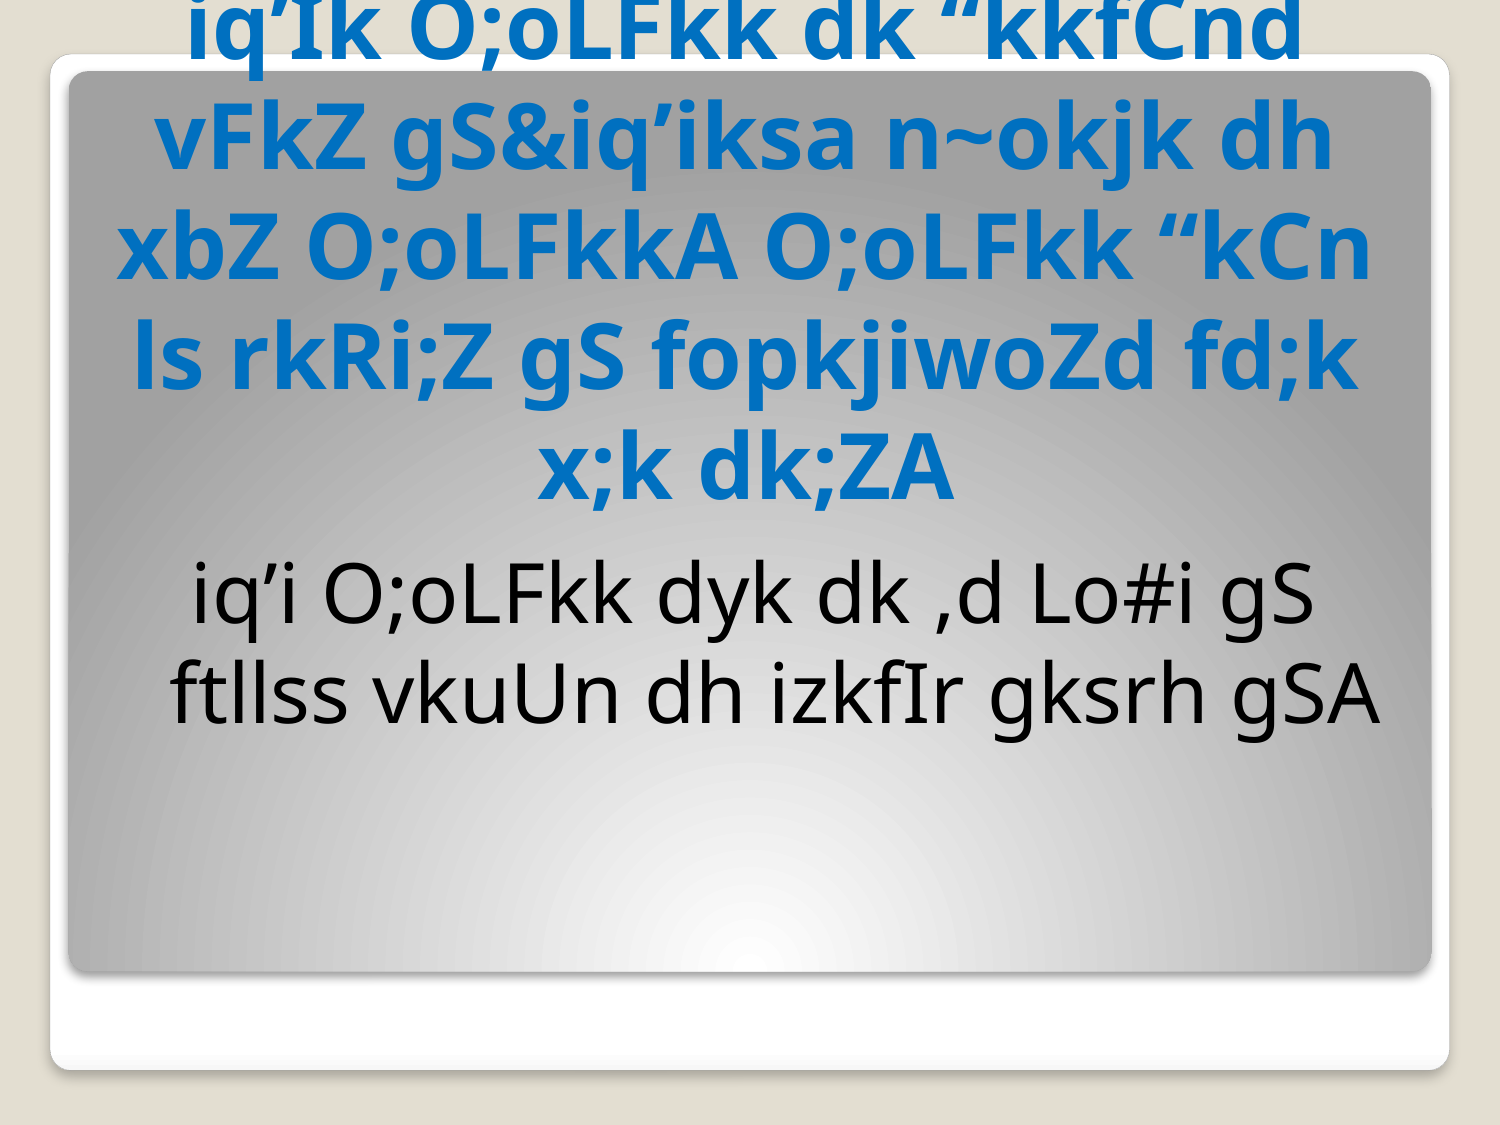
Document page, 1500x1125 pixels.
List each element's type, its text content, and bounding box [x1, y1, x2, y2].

title iq’Ik O;oLFkk dk “kkfCnd vFkZ gS&iq’iksa n~okjk dh xbZ O;oLFkkA O;oLFkk “kCn ls rkRi;Z gS fopkjiwoZd fd;k x;k dk;ZA [75, 75, 1418, 525]
list iq’i O;oLFkk dyk dk ,d Lo#i gS ftllss vkuUn dh izkfIr gksrh gSA [75, 525, 1418, 1025]
